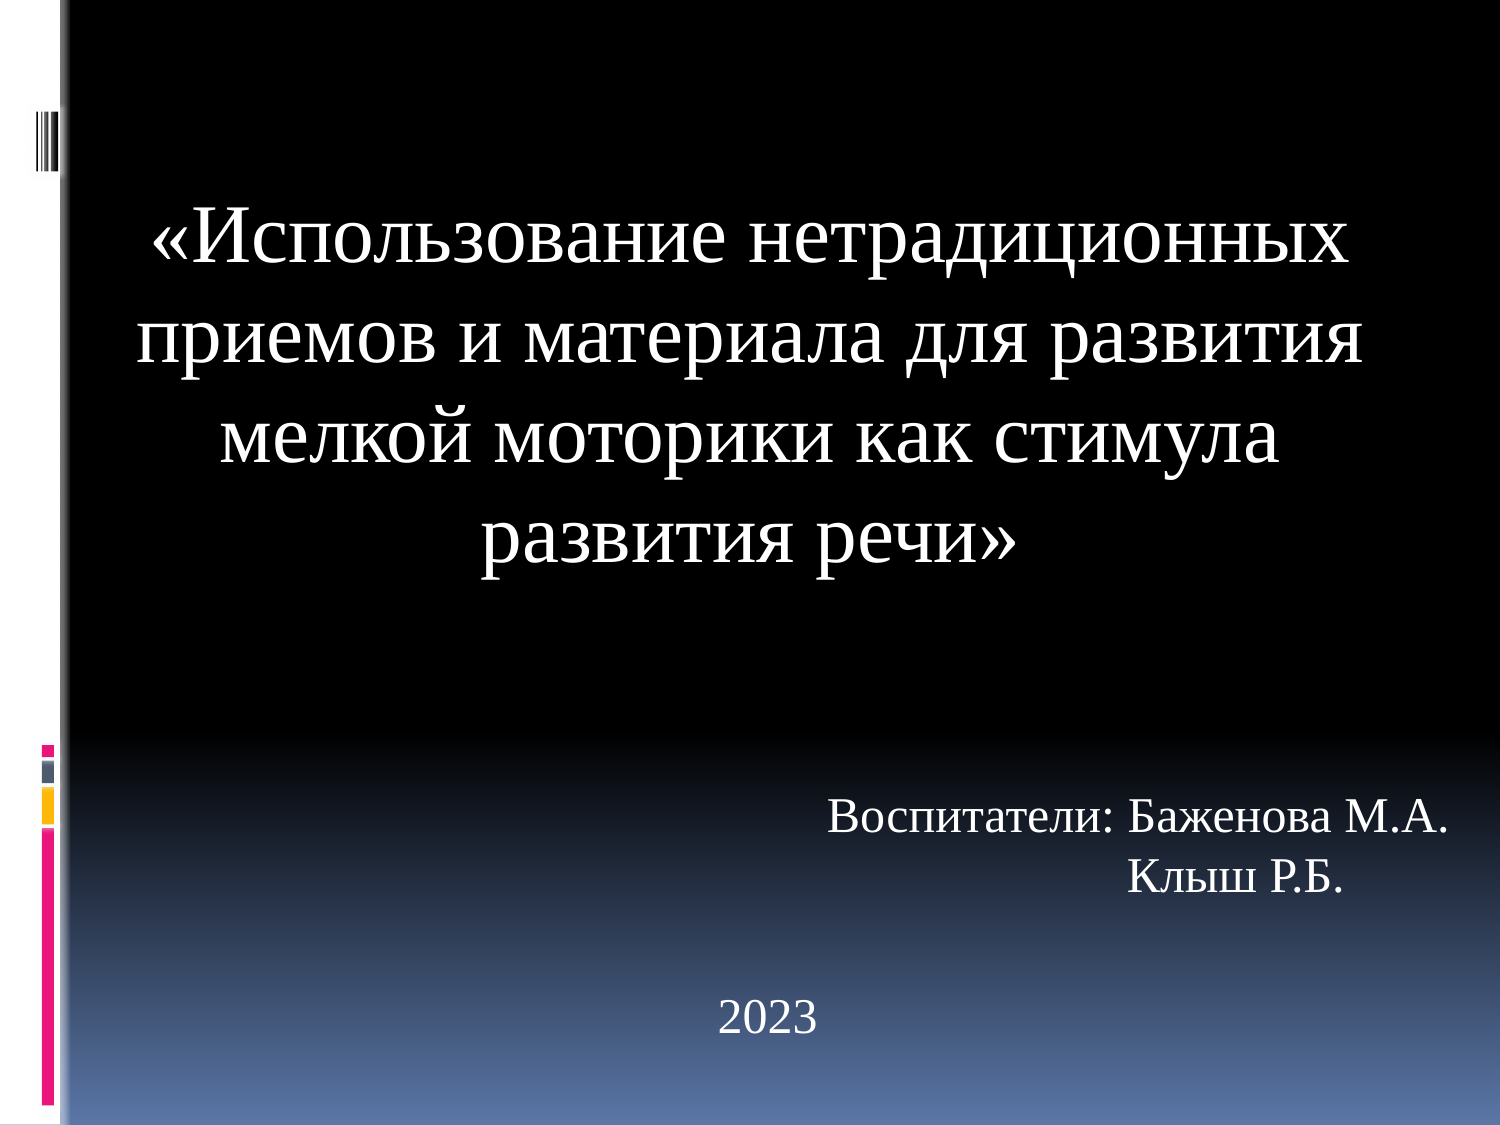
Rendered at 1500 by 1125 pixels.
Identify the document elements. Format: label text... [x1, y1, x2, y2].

text_box 2023 [643, 975, 892, 1051]
text_box Воспитатели: Баженова М.А. Клыш Р.Б. [812, 775, 1466, 910]
subtitle «Использование нетрадиционных приемов и материала для развития мелкой моторики как стимула развития речи» [112, 527, 1388, 587]
